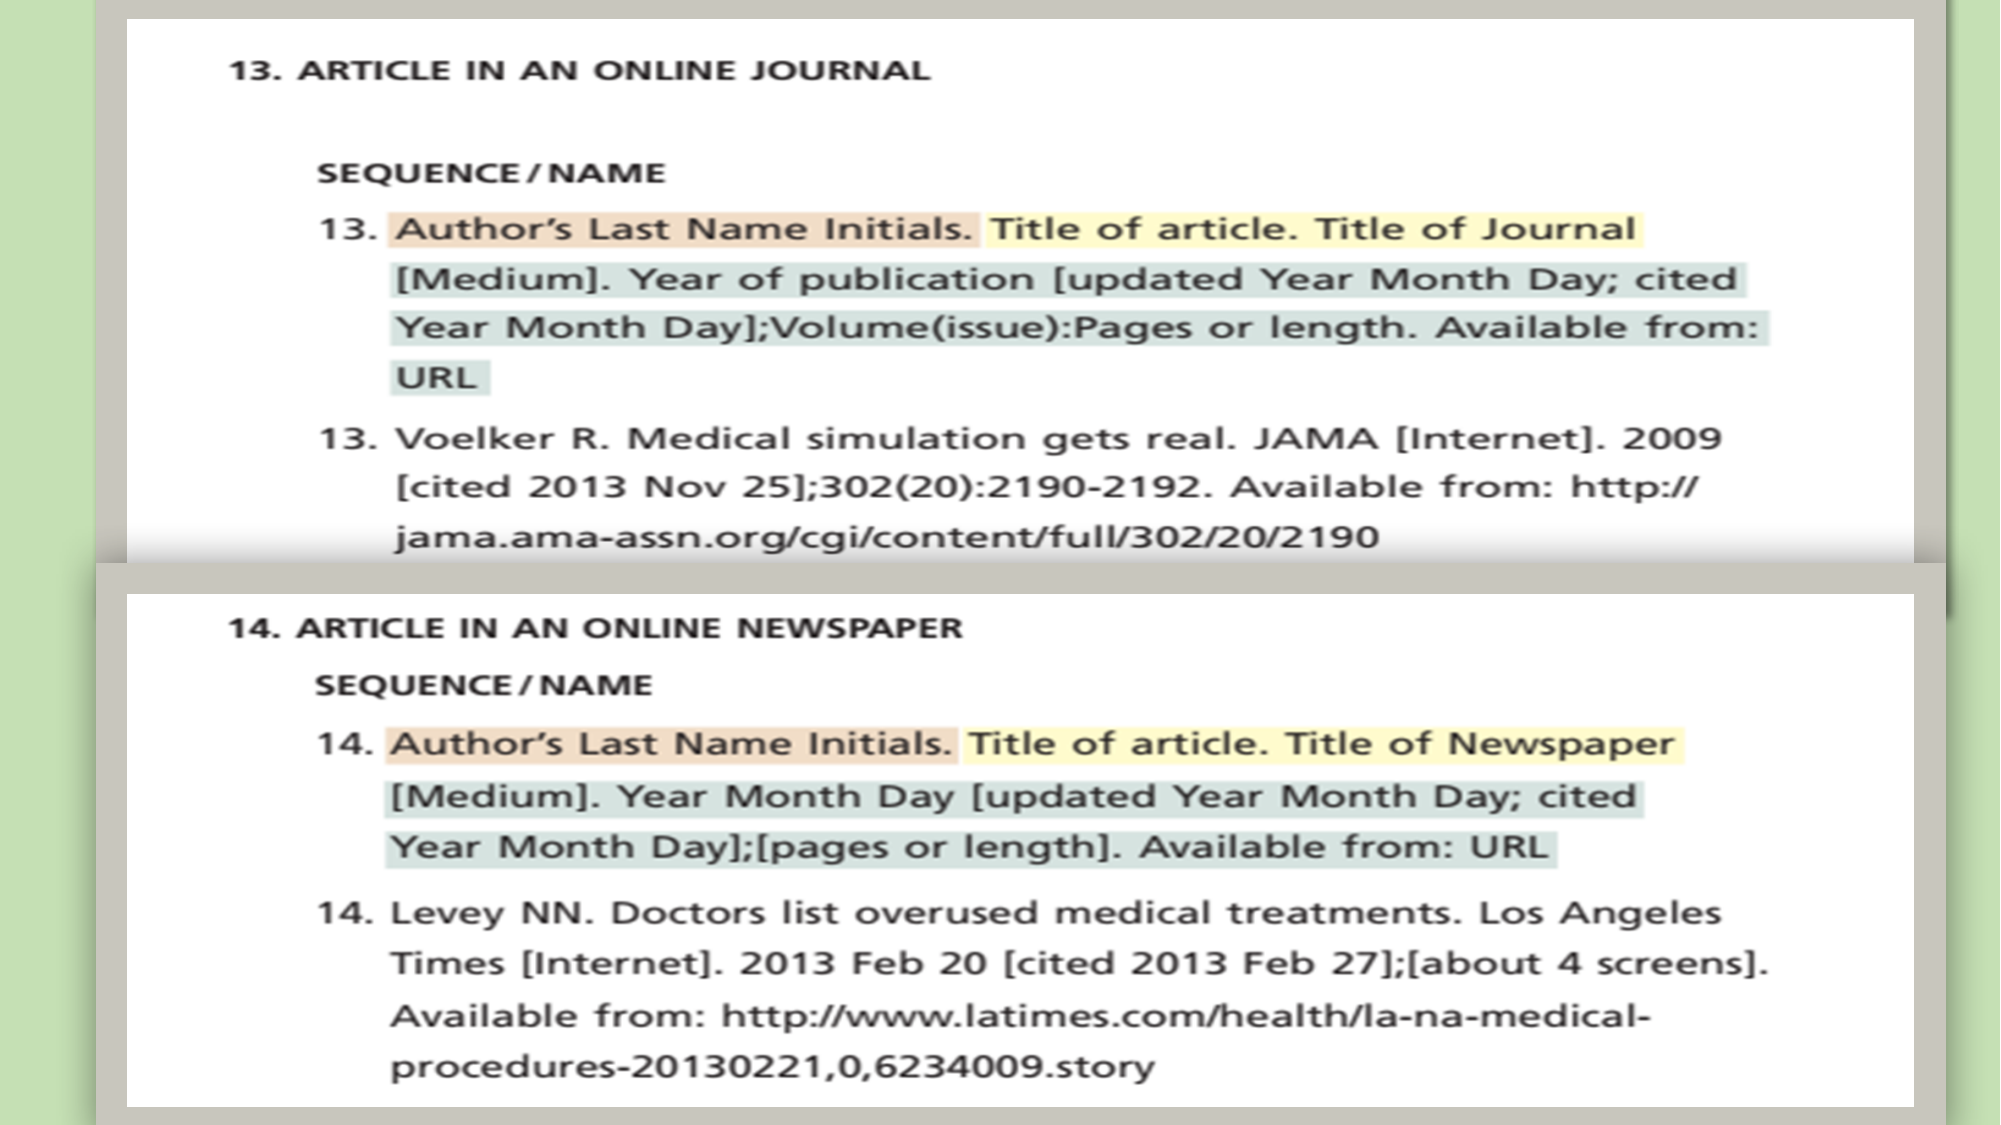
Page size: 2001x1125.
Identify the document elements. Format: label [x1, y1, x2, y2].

picture [127, 594, 1915, 1108]
picture [127, 19, 1915, 583]
